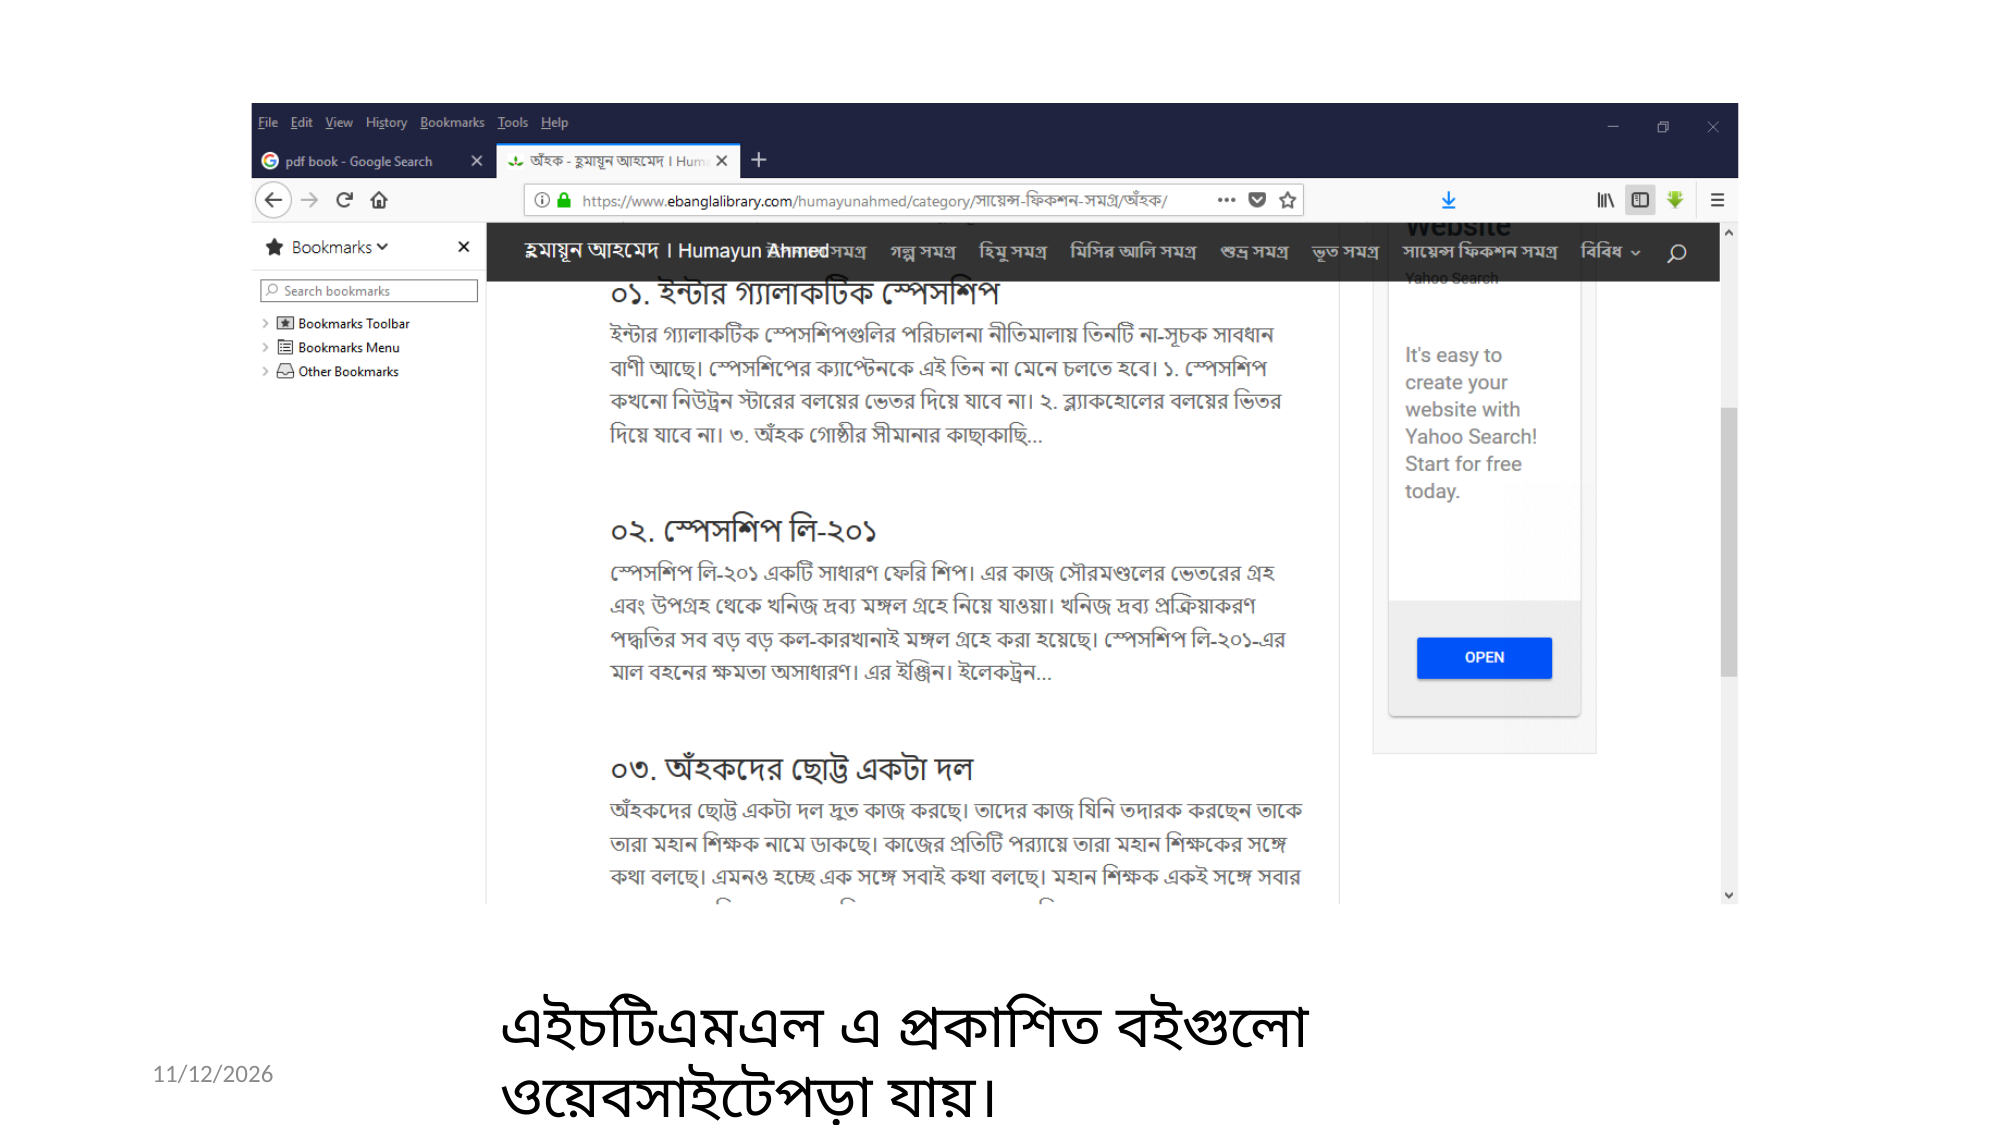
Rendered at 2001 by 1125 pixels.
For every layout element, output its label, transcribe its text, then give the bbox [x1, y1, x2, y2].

slide_number 11-Apr-19 [137, 1042, 485, 1103]
picture [243, 103, 1747, 913]
text_box এইচটিএমএল এ প্রকাশিত বইগুলো ওয়েবসাইটেপড়া যায়। [485, 982, 1634, 1125]
